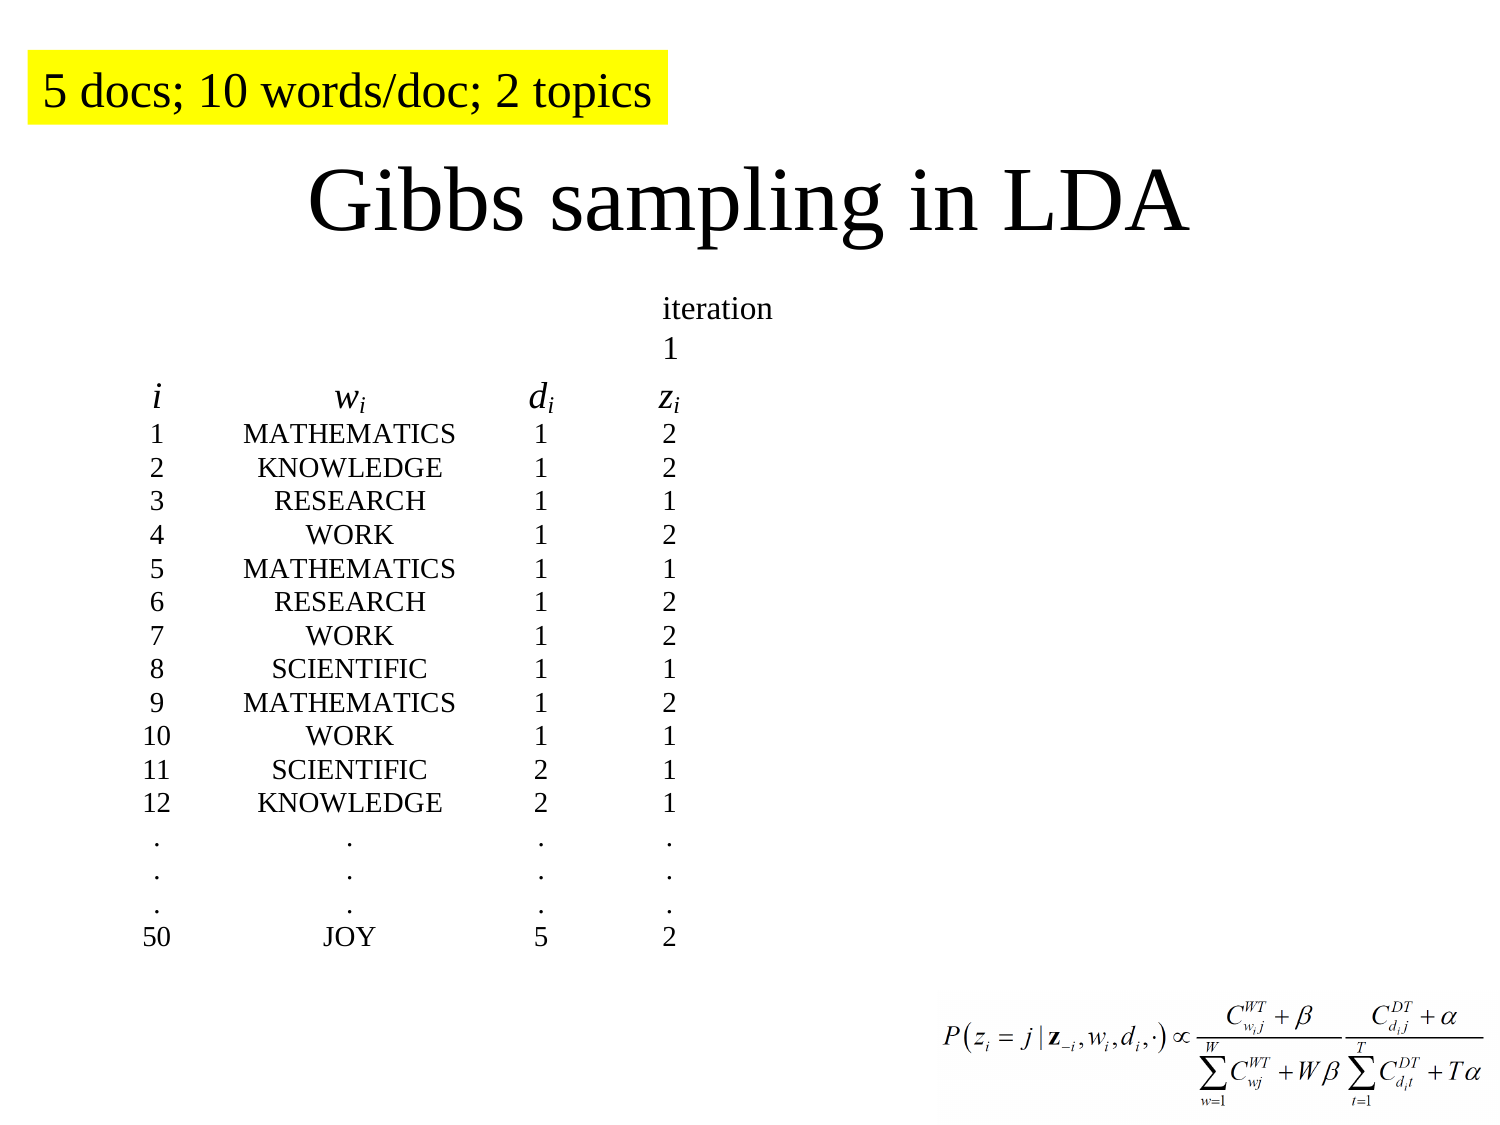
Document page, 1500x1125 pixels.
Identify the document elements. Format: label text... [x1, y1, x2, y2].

text_box iteration 1 [647, 278, 789, 373]
picture [937, 990, 1500, 1125]
text_box 5 docs; 10 words/doc; 2 topics [27, 49, 668, 125]
title Gibbs sampling in LDA [112, 99, 1388, 288]
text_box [71, 374, 1260, 1125]
